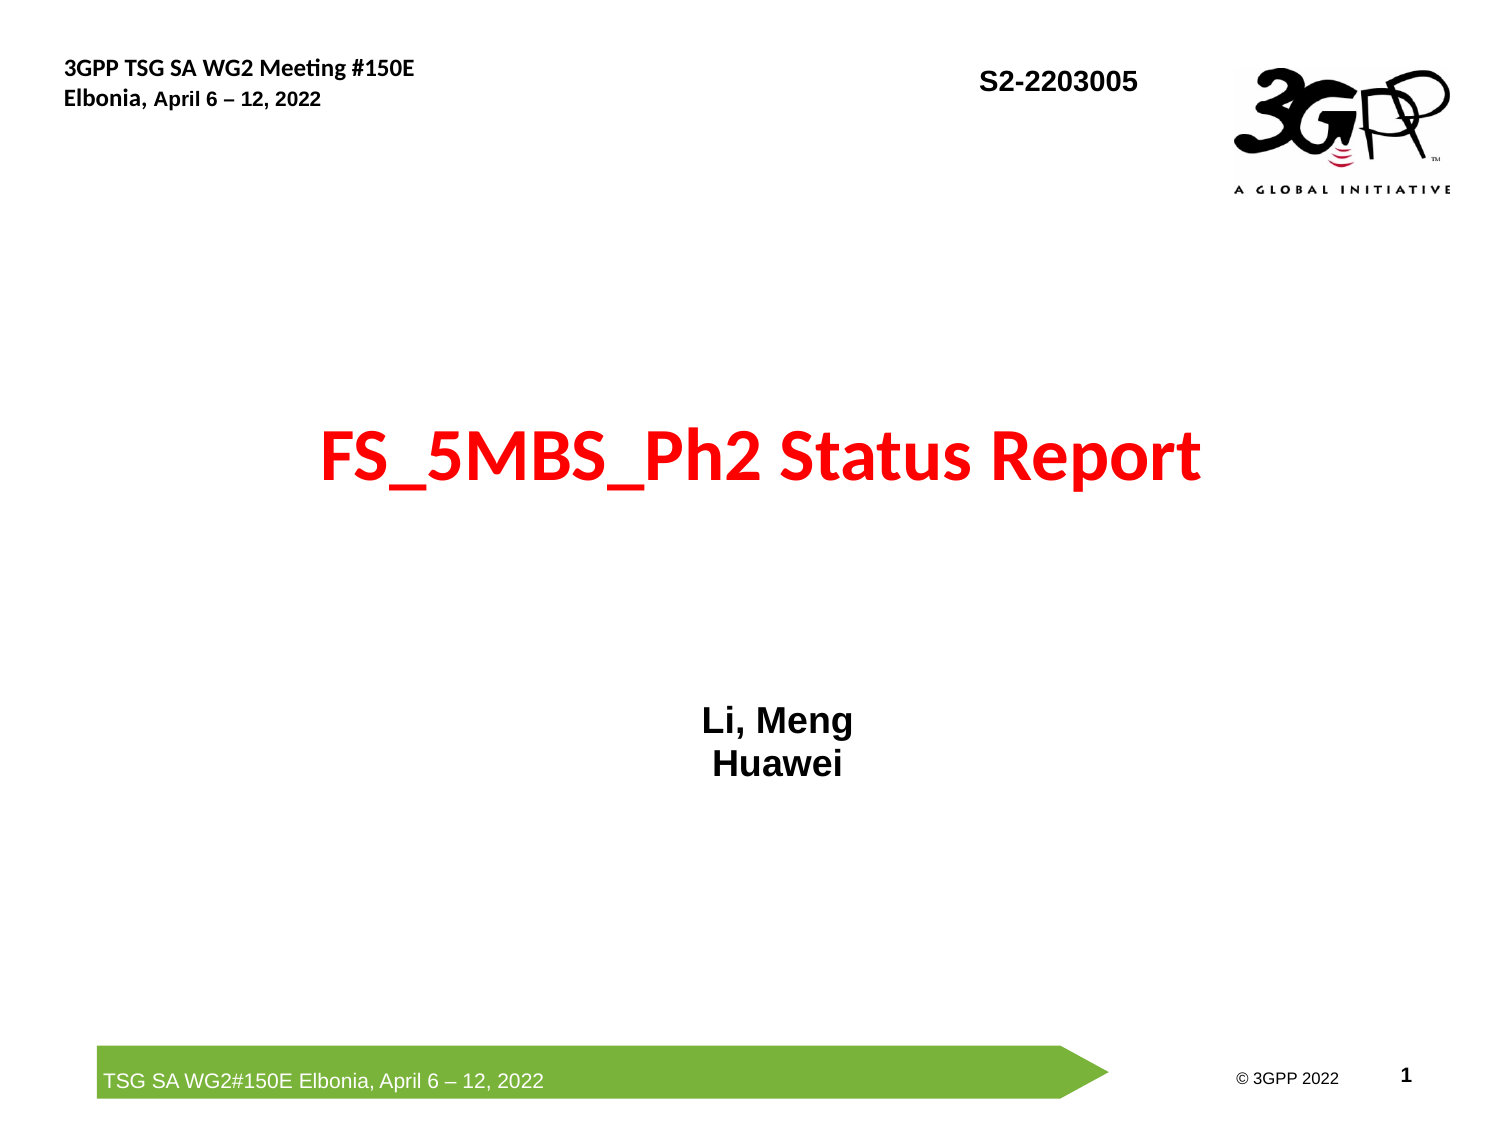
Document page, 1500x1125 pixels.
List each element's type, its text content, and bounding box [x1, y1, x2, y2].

title FS_5MBS_Ph2 Status Report [252, 359, 1271, 541]
picture [1234, 68, 1450, 194]
subtitle Li, Meng Huawei [252, 657, 1303, 873]
